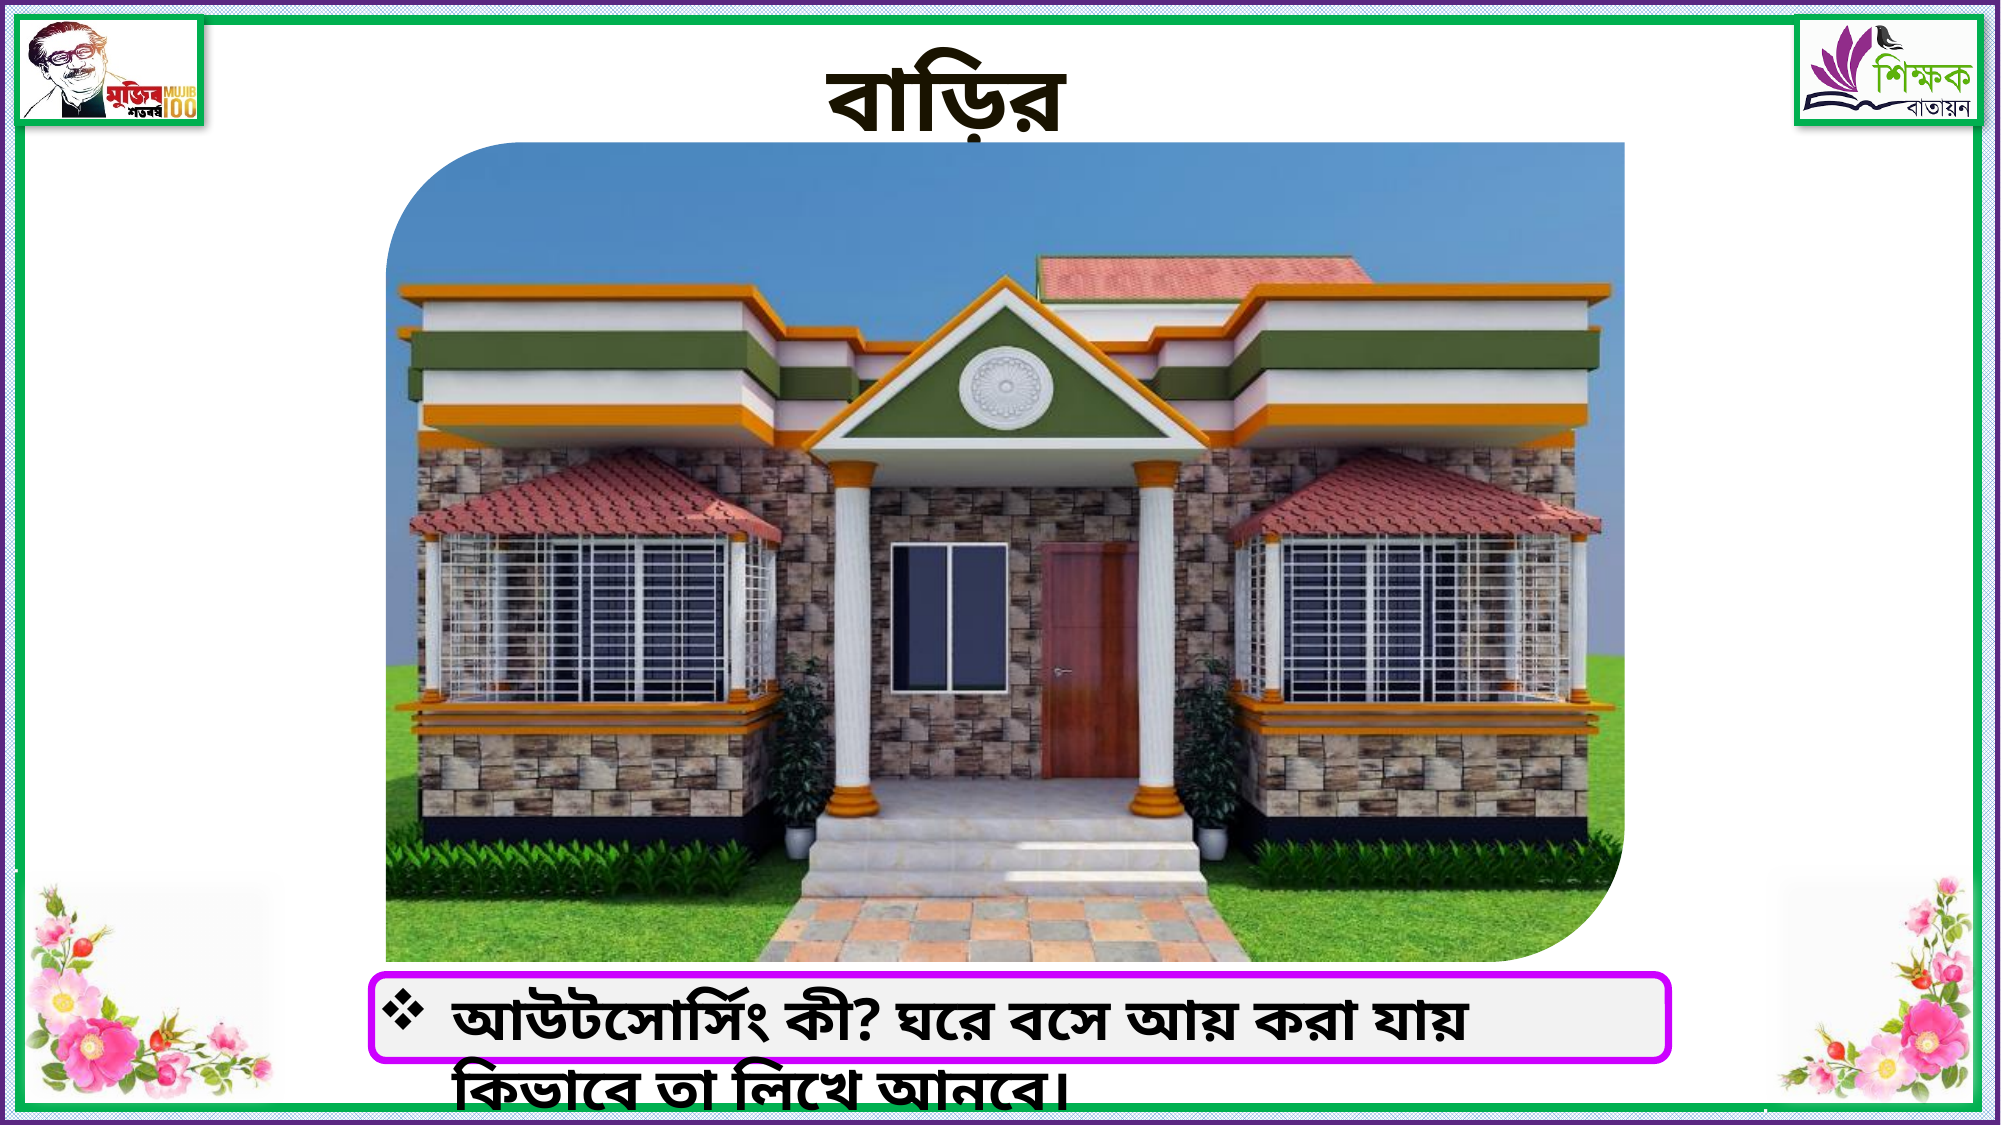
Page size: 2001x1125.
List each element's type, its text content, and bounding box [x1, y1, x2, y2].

text_box বাড়ির কাজ [812, 32, 1180, 142]
text_box আউটসোর্সিং কী? ঘরে বসে আয় করা যায় কিভাবে তা লিখে আনবে। [362, 974, 1687, 1125]
picture [385, 142, 1625, 962]
picture [1794, 893, 1958, 1084]
picture [45, 899, 257, 1083]
picture [20, 20, 197, 119]
picture [1800, 20, 1977, 119]
